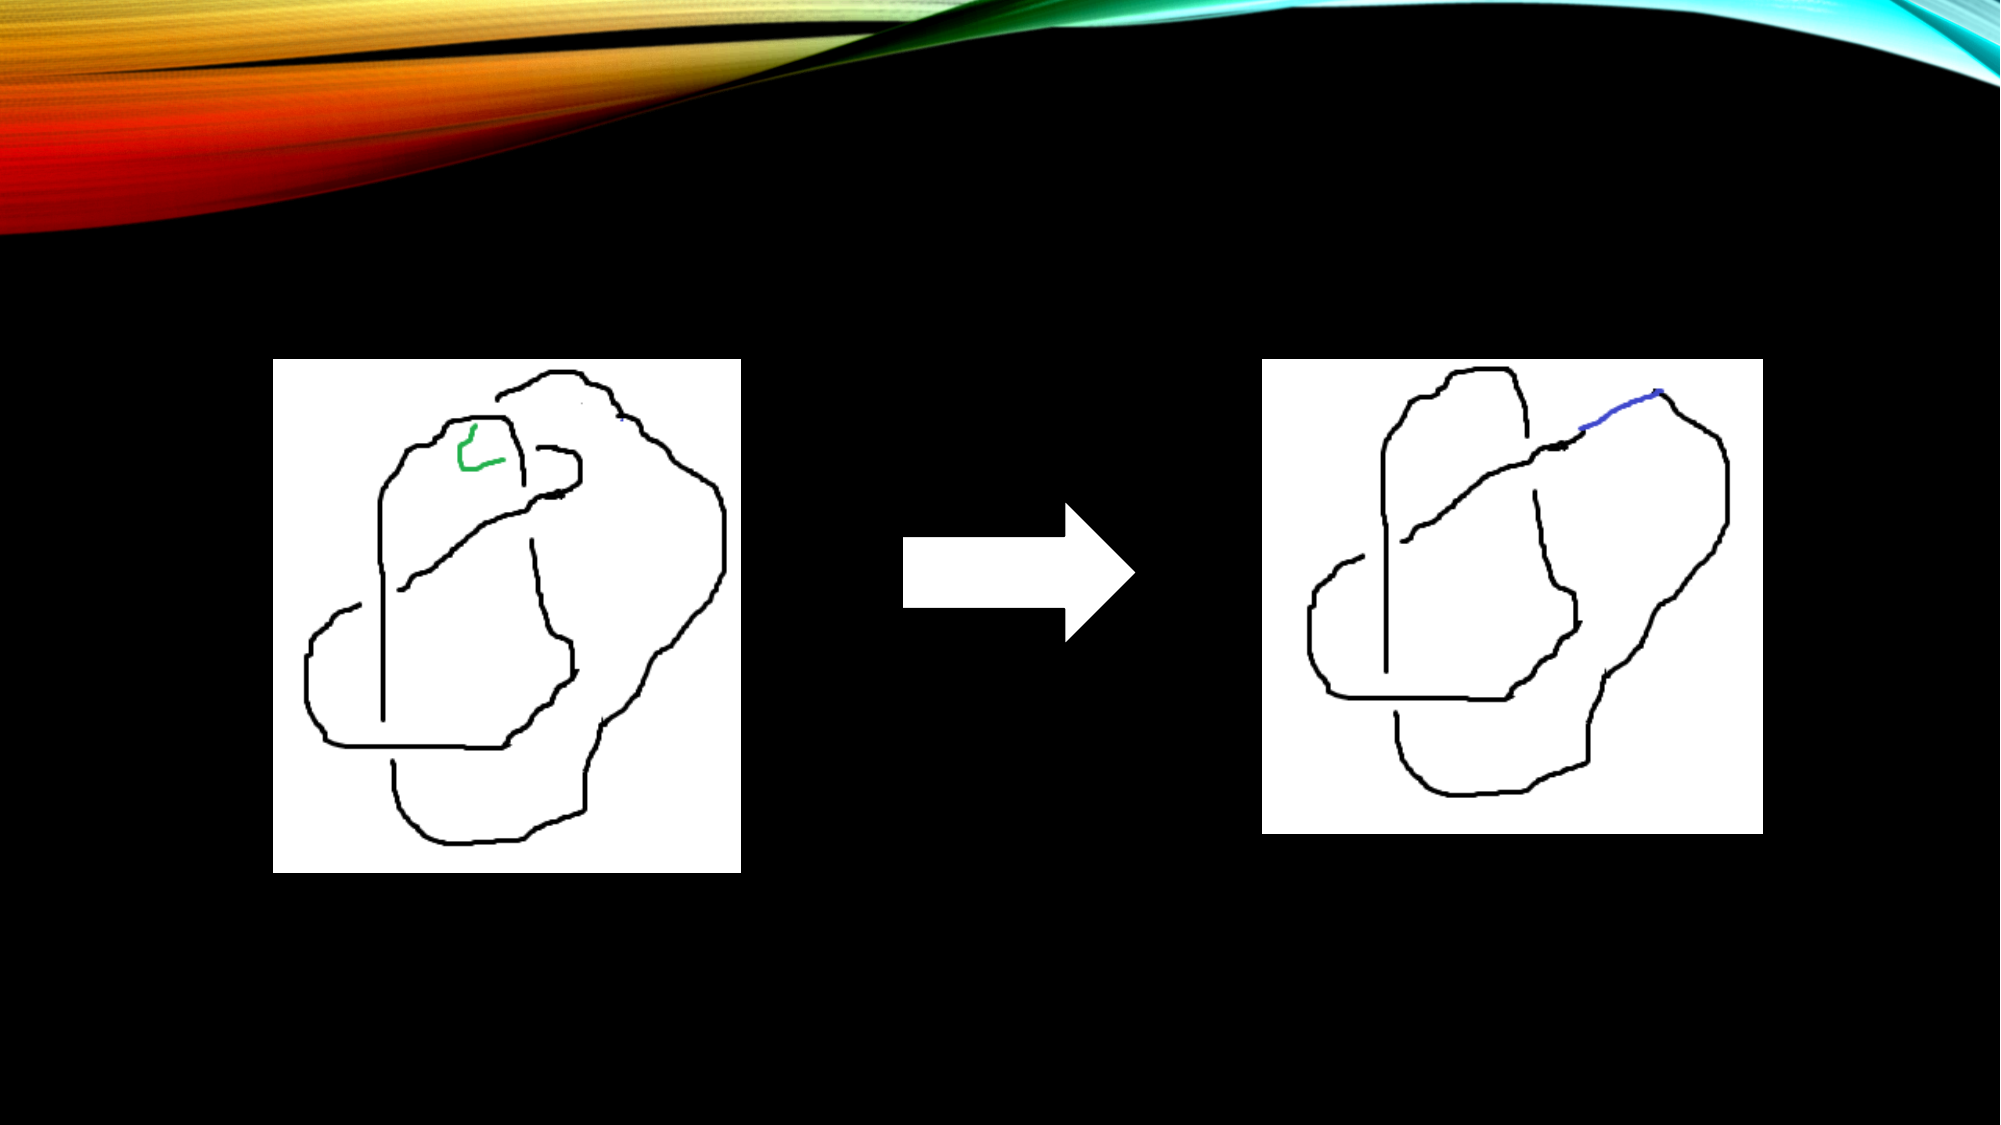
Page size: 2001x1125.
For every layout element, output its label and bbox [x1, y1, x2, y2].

text_box [900, 498, 1138, 647]
picture [1262, 359, 1763, 834]
picture [0, 0, 2000, 237]
picture [273, 359, 741, 873]
